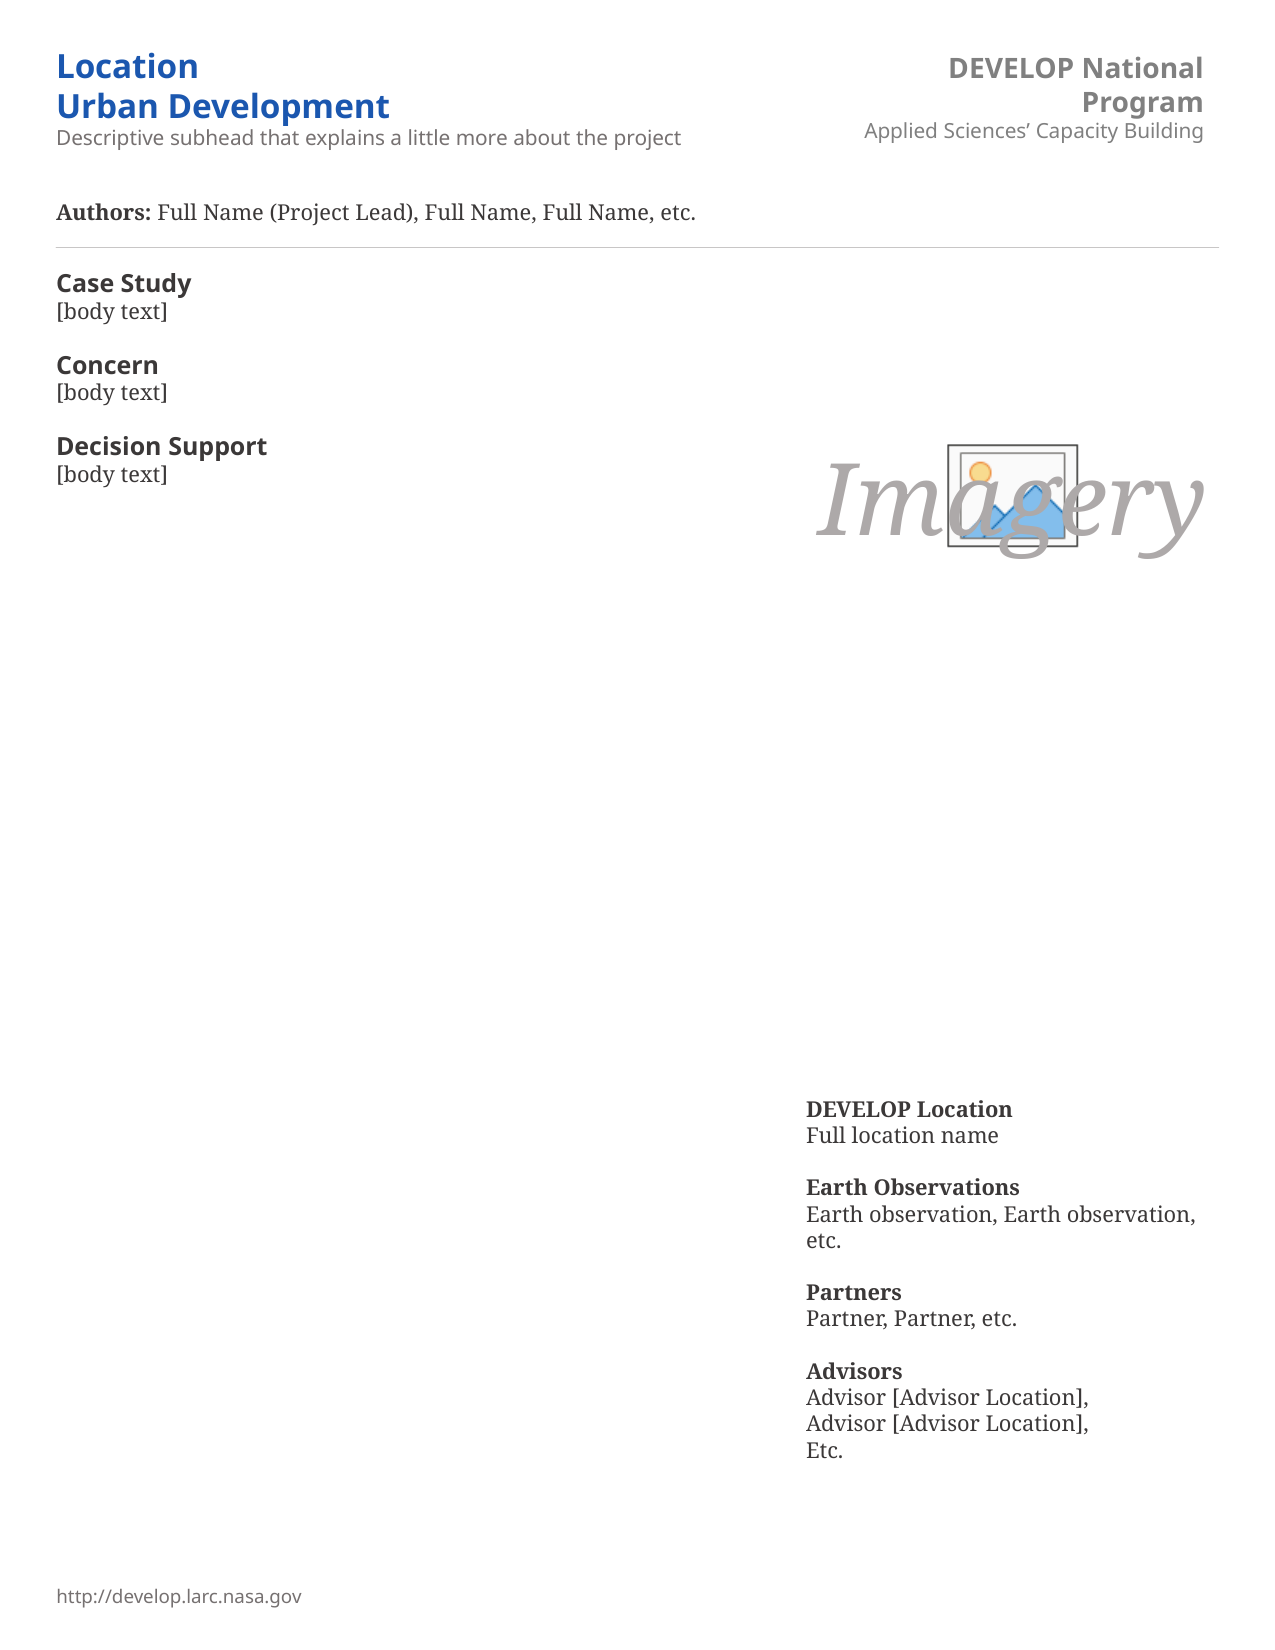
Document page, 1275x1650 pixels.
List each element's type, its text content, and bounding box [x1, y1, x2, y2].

text_box Location Urban Development Descriptive subhead that explains a little more about the project [41, 37, 769, 158]
text_box DEVELOP Location Full location name Earth Observations Earth observation, Earth observation, etc. Partners Partner, Partner, etc. Advisors Advisor [Advisor Location], Advisor [Advisor Location], Etc. [791, 1087, 1219, 1470]
text_box Authors: Full Name (Project Lead), Full Name, Full Name, etc. [41, 191, 1219, 233]
picture [806, 299, 1220, 692]
text_box Case Study [body text] Concern [body text] Decision Support [body text] [41, 260, 769, 494]
